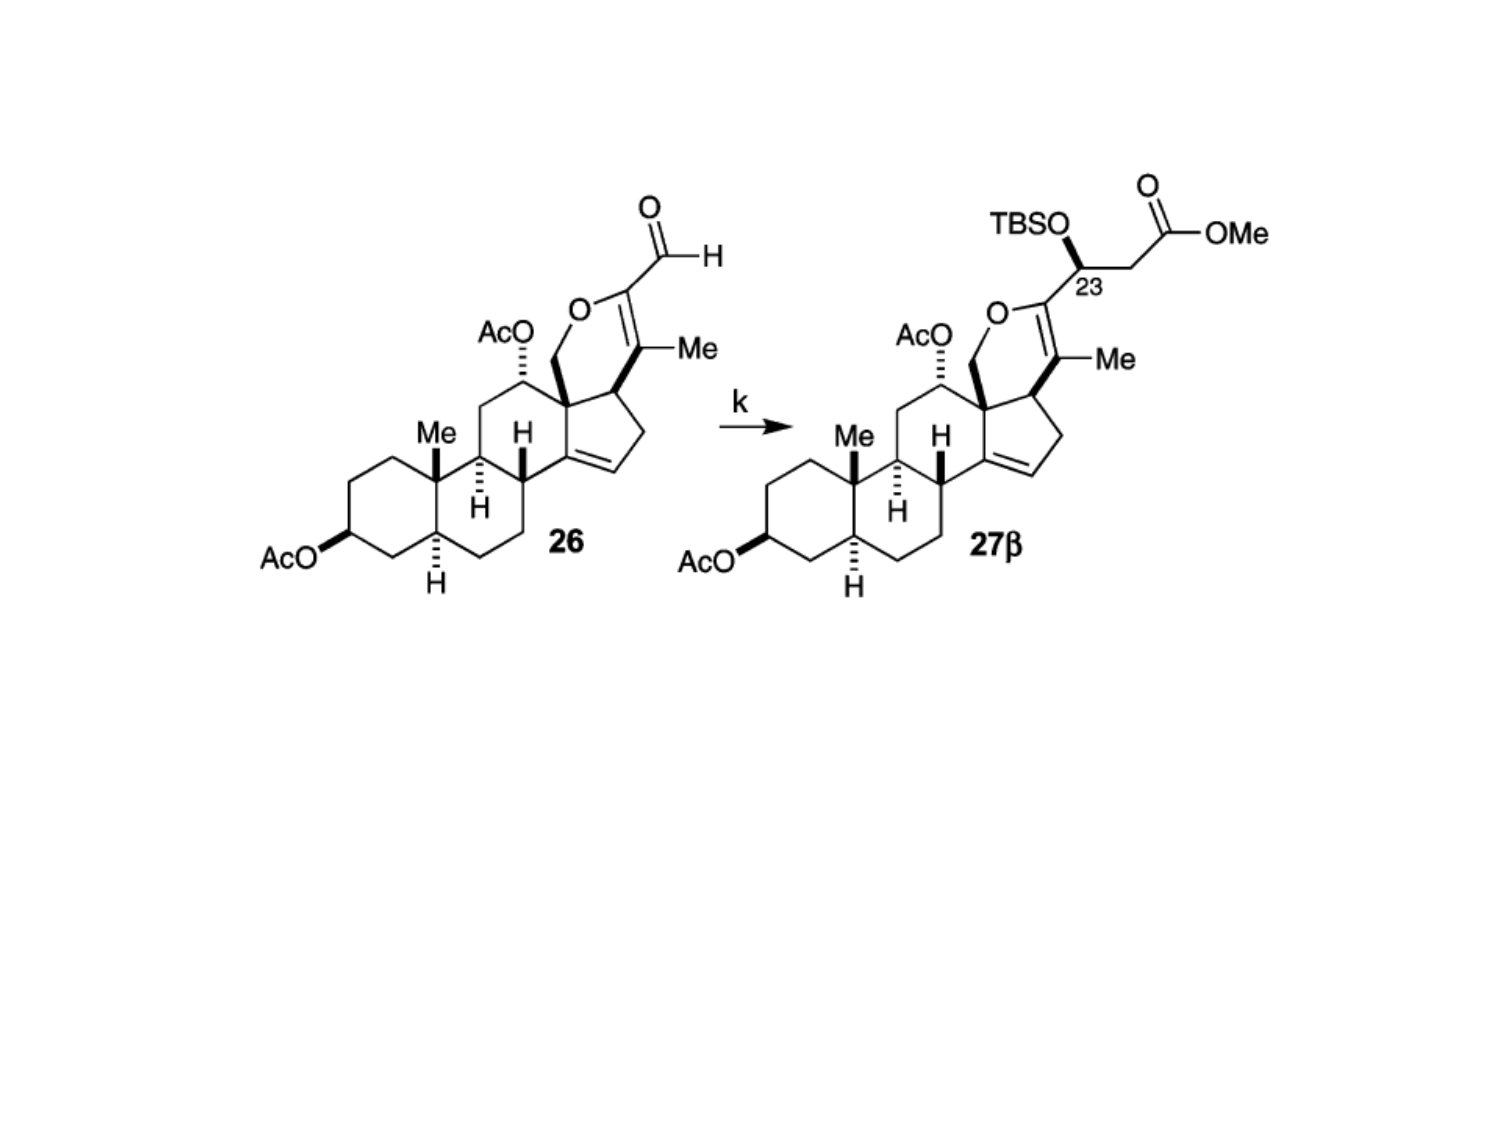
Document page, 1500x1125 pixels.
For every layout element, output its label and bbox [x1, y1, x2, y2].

picture [237, 162, 1304, 632]
